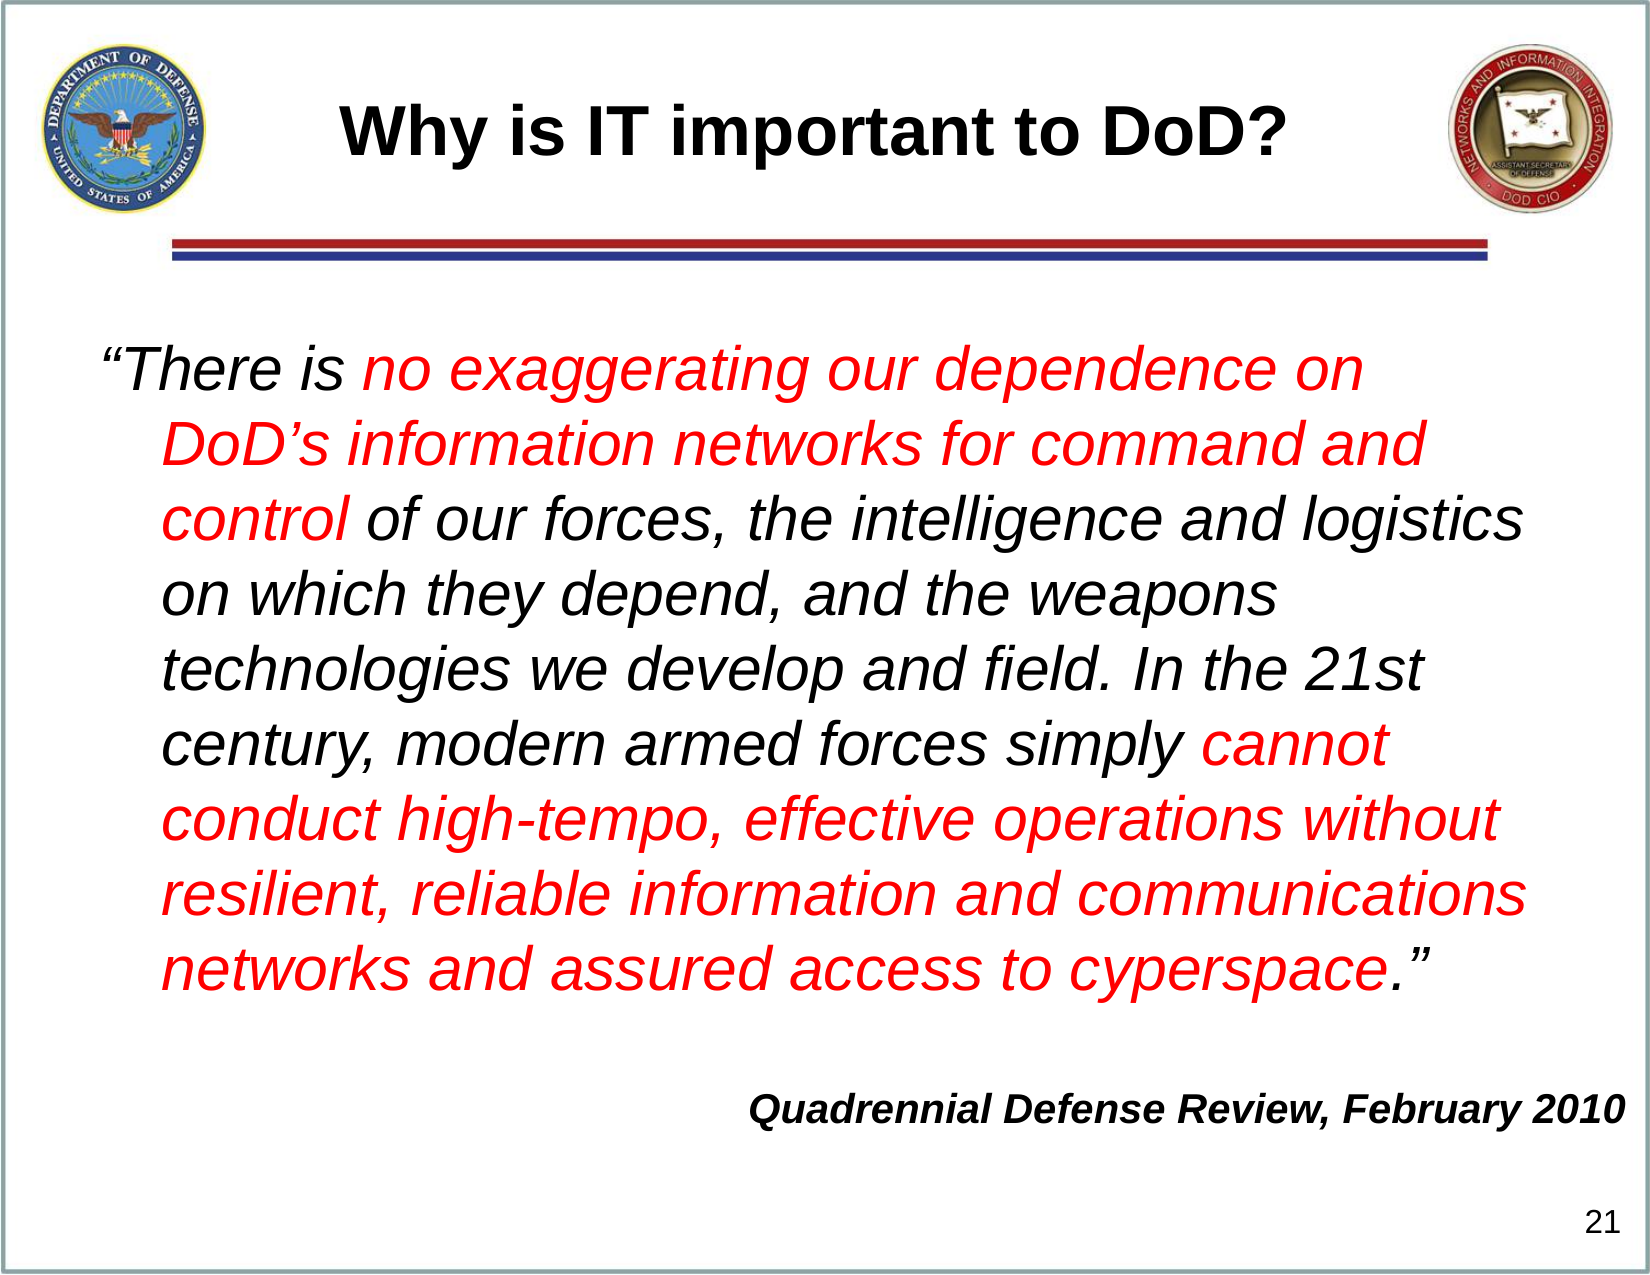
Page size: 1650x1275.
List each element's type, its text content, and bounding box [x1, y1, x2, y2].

list “There is no exaggerating our dependence on DoD’s information networks for command and control of our forces, the intelligence and logistics on which they depend, and the weapons technologies we develop and field. In the 21st century, modern armed forces simply cannot conduct high-tempo, effective operations without resilient, reliable information and communications networks and assured access to cyperspace.” [82, 319, 1568, 1043]
picture [0, 0, 1650, 1275]
title Why is IT important to DoD? [212, 28, 1438, 227]
text_box Quadrennial Defense Review, February 2010 [733, 1074, 1641, 1140]
slide_number 21 [1253, 1191, 1639, 1234]
